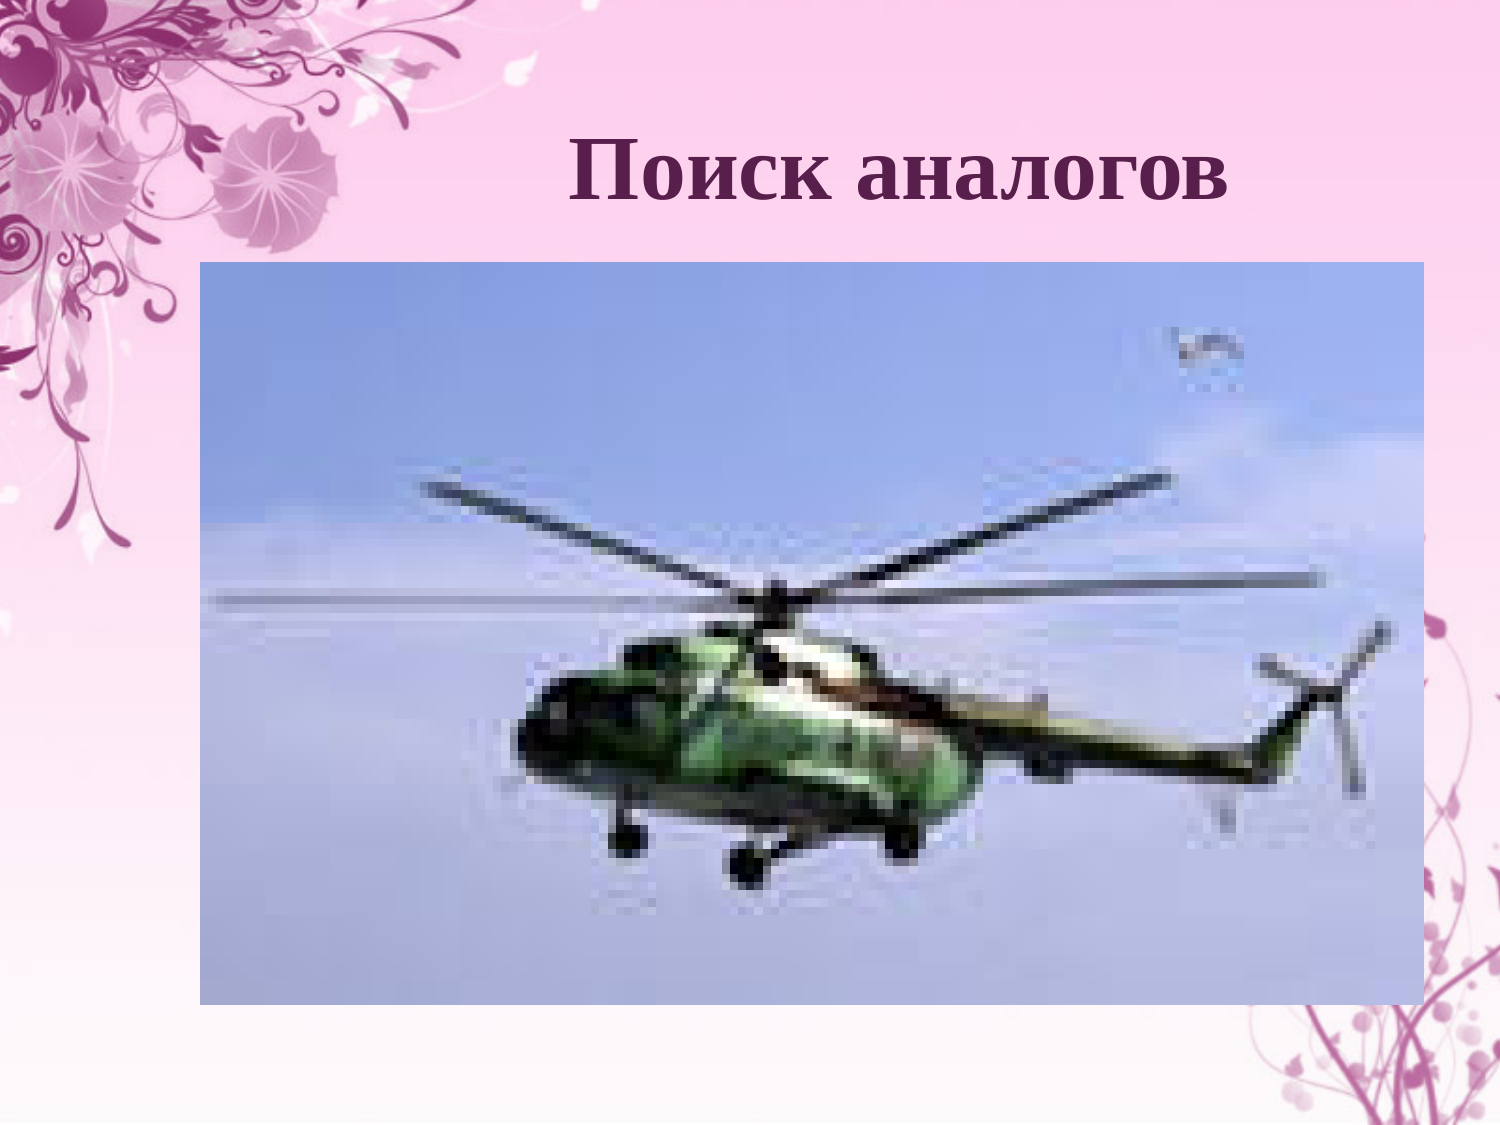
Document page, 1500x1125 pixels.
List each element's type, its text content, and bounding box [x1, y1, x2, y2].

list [199, 262, 1425, 1006]
title Поиск аналогов [375, 93, 1425, 233]
picture [0, 0, 1500, 1125]
